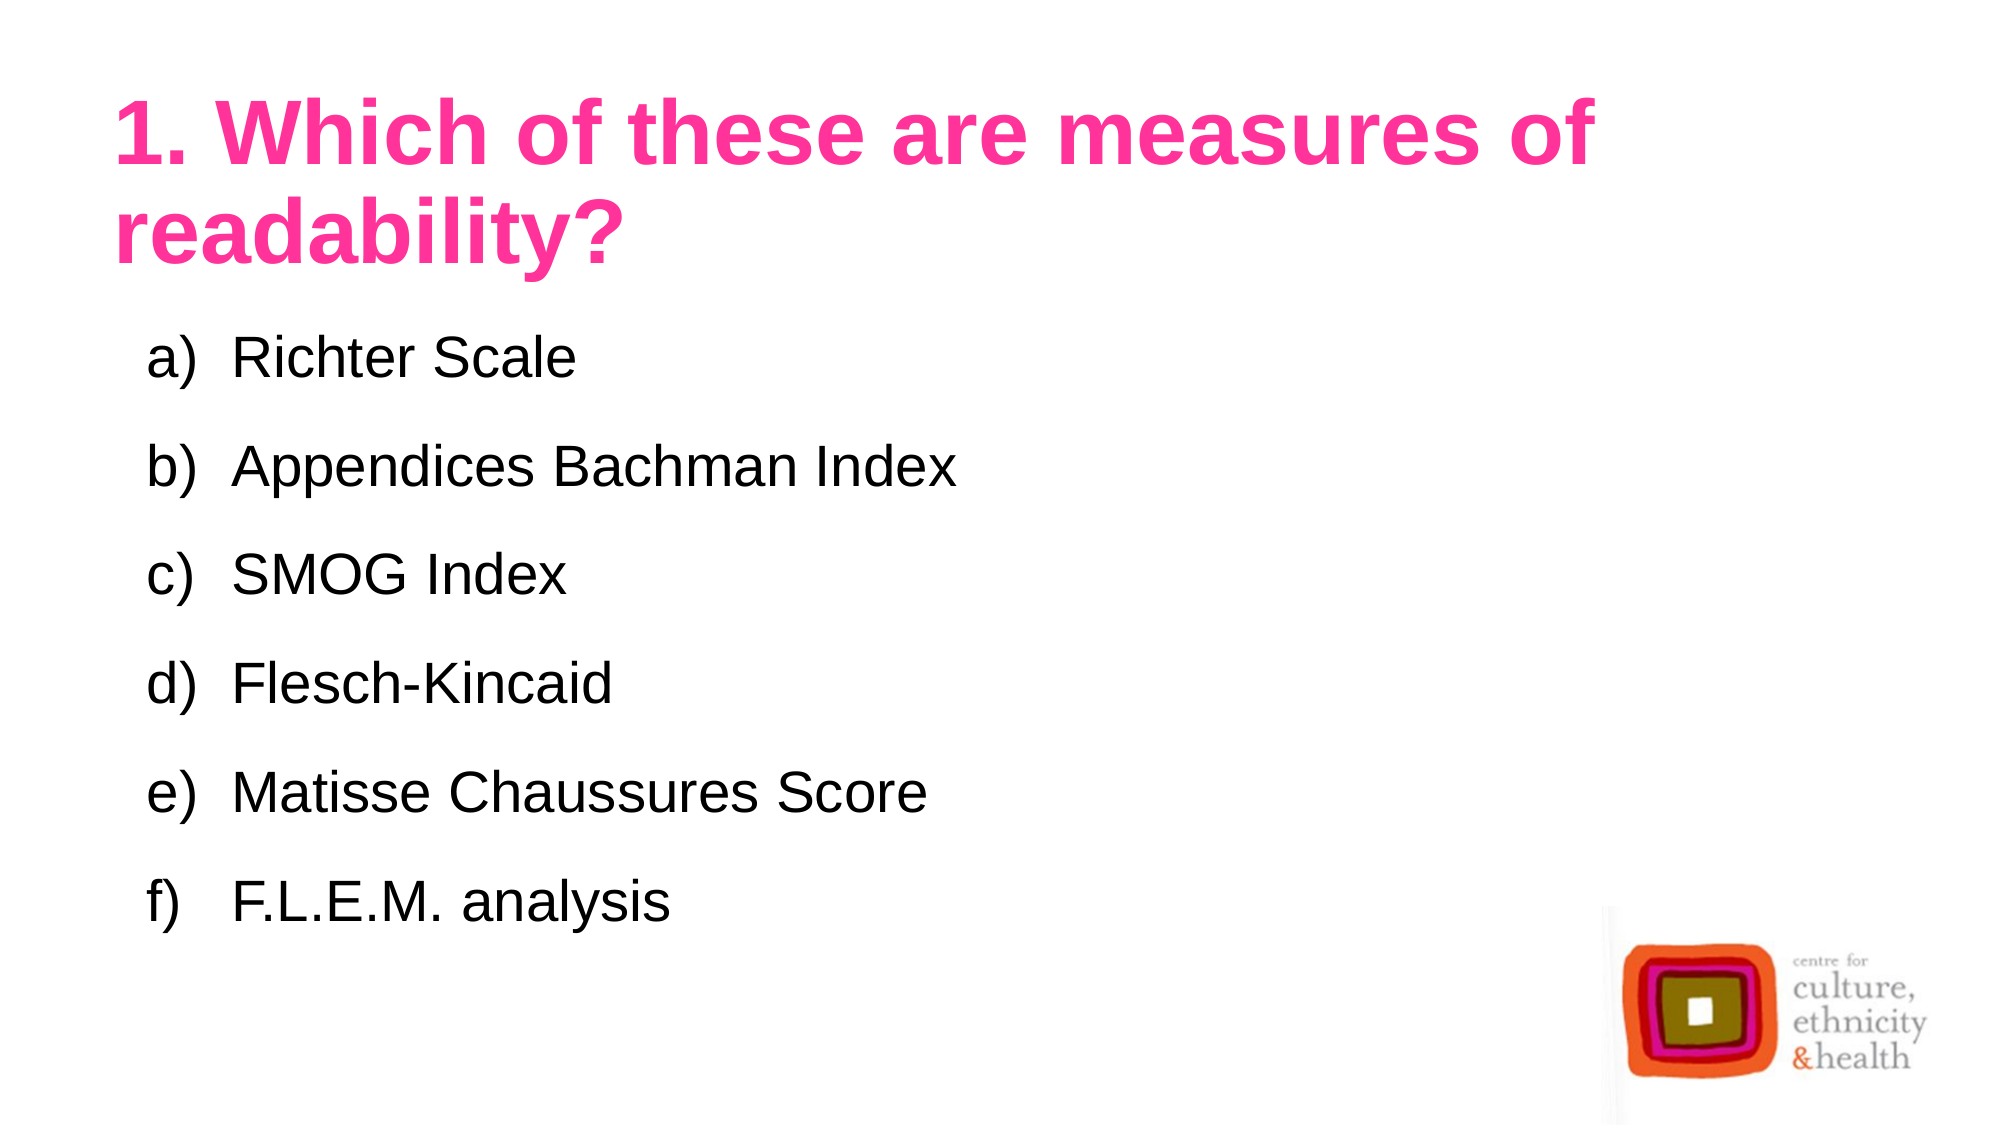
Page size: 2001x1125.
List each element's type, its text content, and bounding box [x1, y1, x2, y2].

picture [1601, 906, 1950, 1125]
list Richter Scale Appendices Bachman Index SMOG Index Flesch-Kincaid Matisse Chaussures Score F.L.E.M. analysis [131, 319, 1857, 1034]
title 1. Which of these are measures of readability? [98, 48, 1950, 320]
